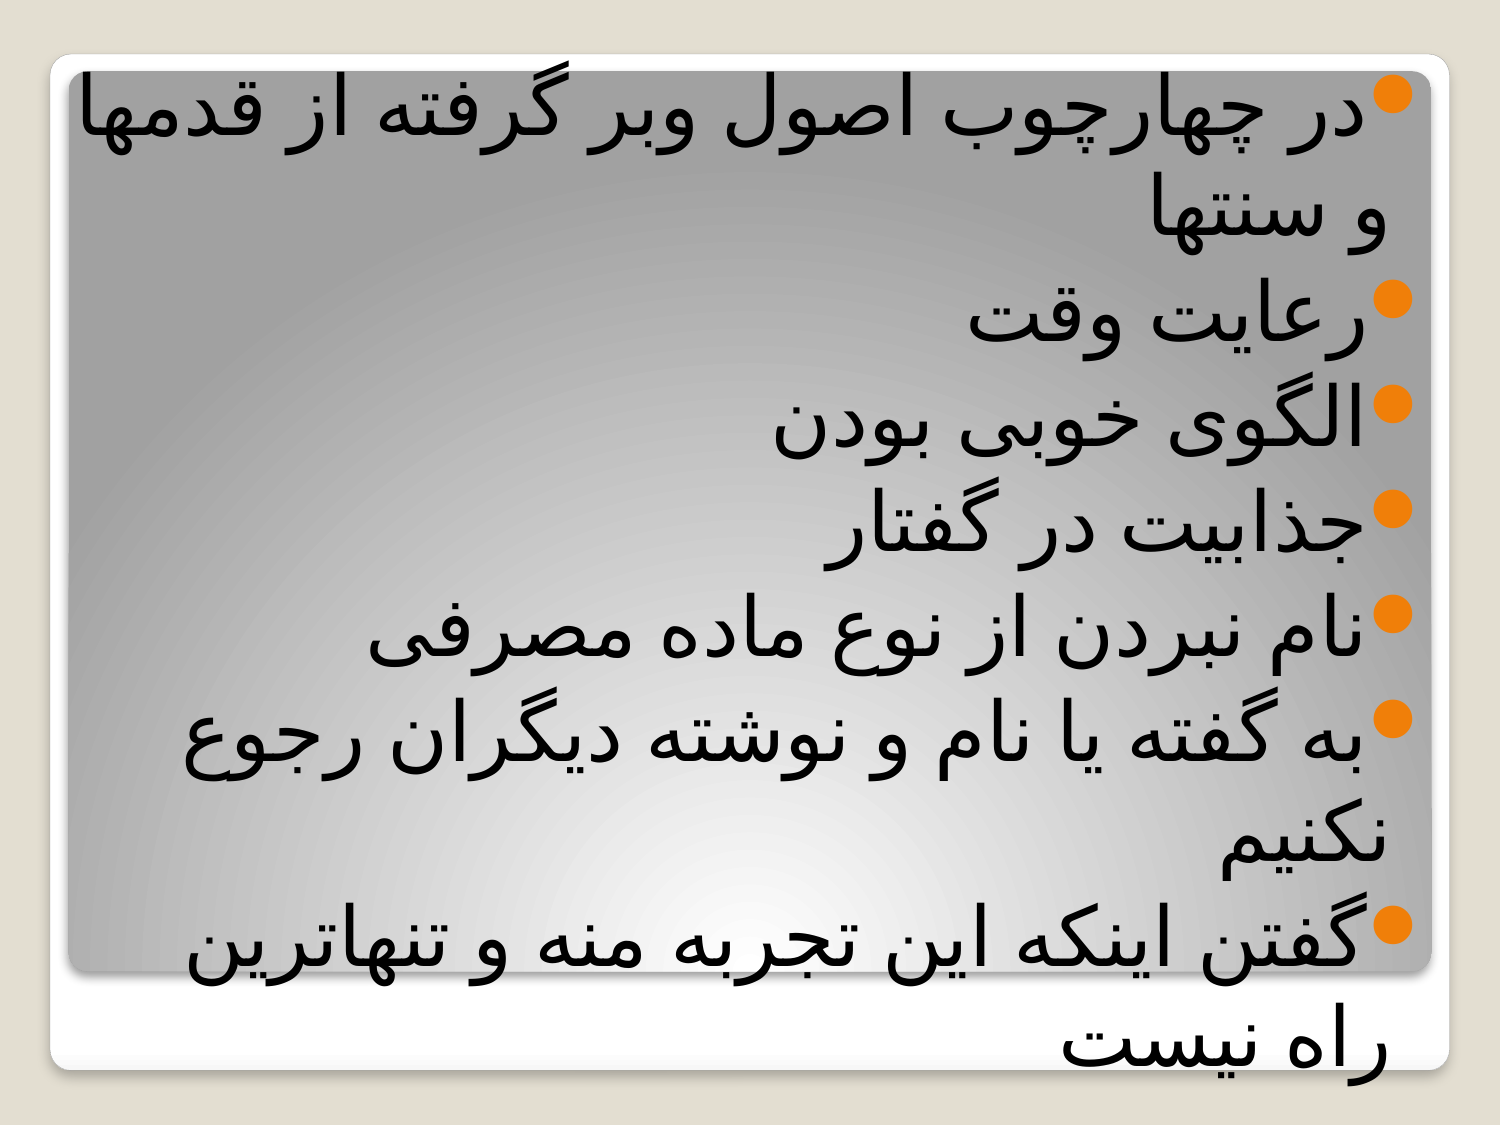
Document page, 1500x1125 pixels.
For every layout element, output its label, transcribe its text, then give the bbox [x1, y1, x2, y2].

list در چهارچوب اصول وبر گرفته از قدمها و سنتها رعايت وقت الگوی خوبی بودن جذابیت در گفتار نام نبردن از نوع ماده مصرفی به گفته یا نام و نوشته دیگران رجوع نکنیم گفتن اینکه این تجربه منه و تنهاترین راه نیست [24, 37, 1450, 1125]
